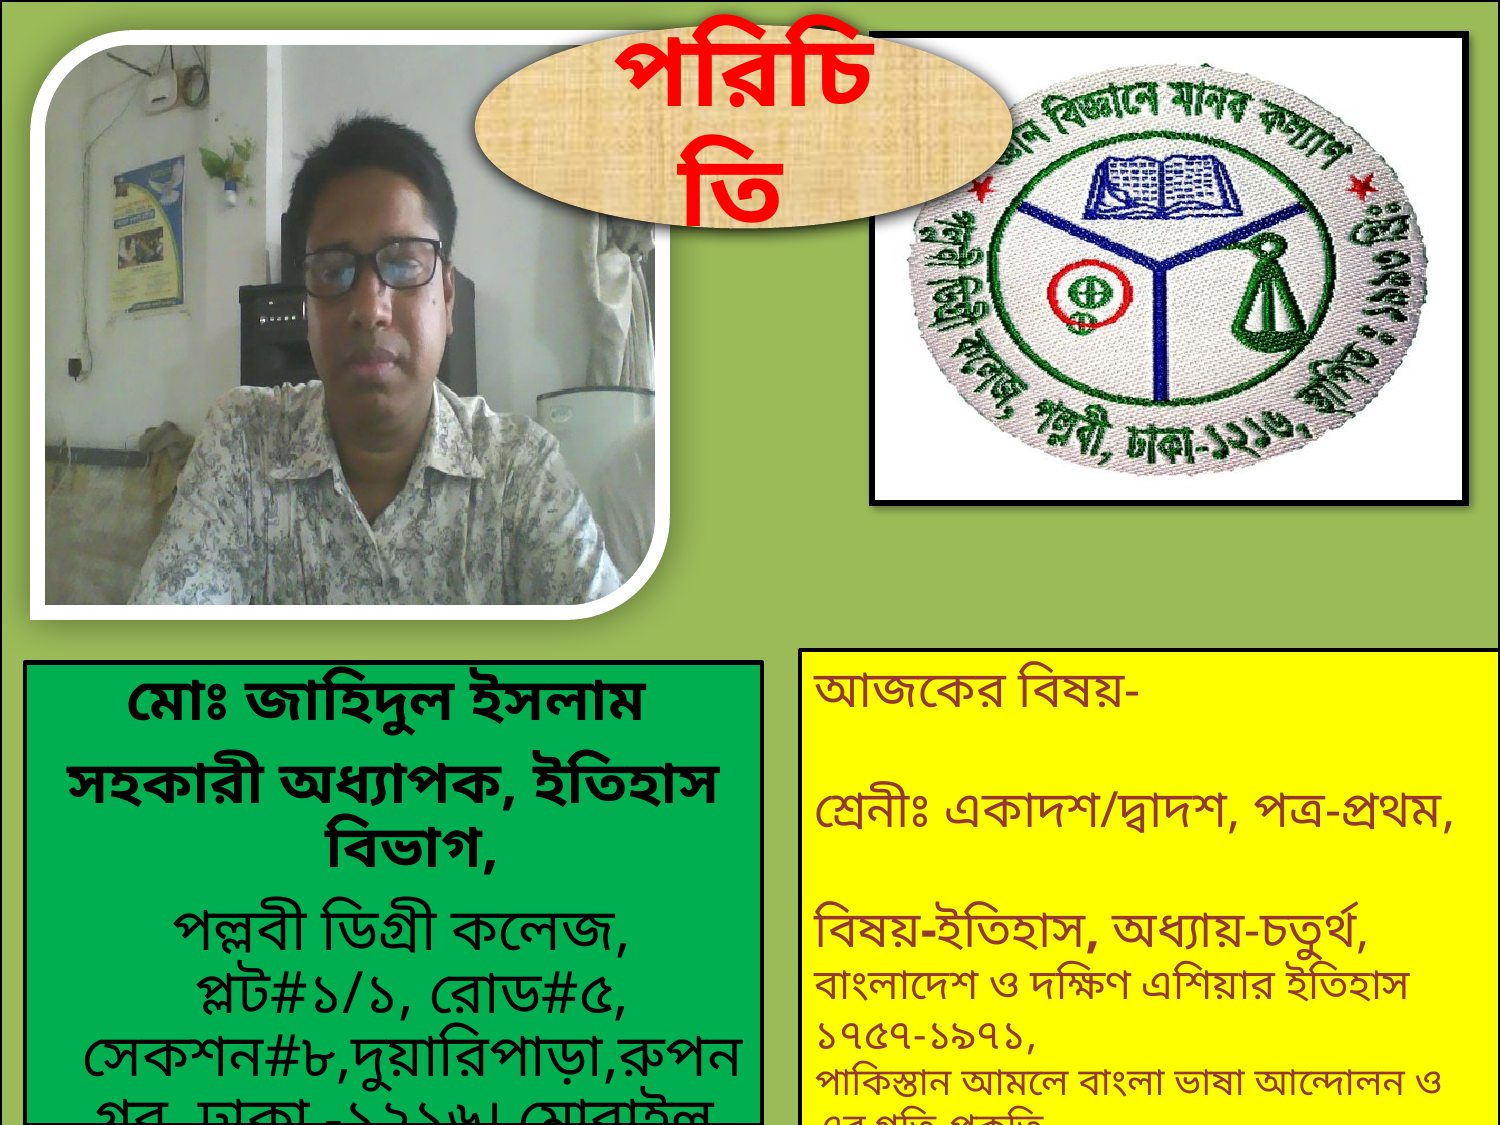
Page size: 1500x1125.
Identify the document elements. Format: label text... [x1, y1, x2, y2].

text_box পরিচিতি [616, 22, 876, 231]
text_box আজকের বিষয়- শ্রেনীঃ একাদশ/দ্বাদশ, পত্র-প্রথম, বিষয়-ইতিহাস, অধ্যায়-চতুর্থ, বাংলাদেশ ও দক্ষিণ এশিয়ার ইতিহাস ১৭৫৭-১৯৭১, পাকিস্তান আমলে বাংলা ভাষা আন্দোলন ও এর গতি-প্রকৃতি টপিক-ভাষা আন্দোলন ১৯৫২, কোড-৩০৪, সোমবার,সময়- ১১টা। [798, 648, 1500, 1125]
text_box [0, 0, 1500, 1125]
picture [37, 37, 663, 613]
picture [874, 37, 1463, 501]
text_box মোঃ জাহিদুল ইসলাম সহকারী অধ্যাপক, ইতিহাস বিভাগ, পল্লবী ডিগ্রী কলেজ, প্লট#১/১, রোড#৫, সেকশন#৮,দুয়ারিপাড়া,রুপনগর, ঢাকা -১২১৬। মোবাইল ০১৫৫২৪৬০৬৯৫ jahid01081971@gmai.com [23, 660, 764, 1125]
